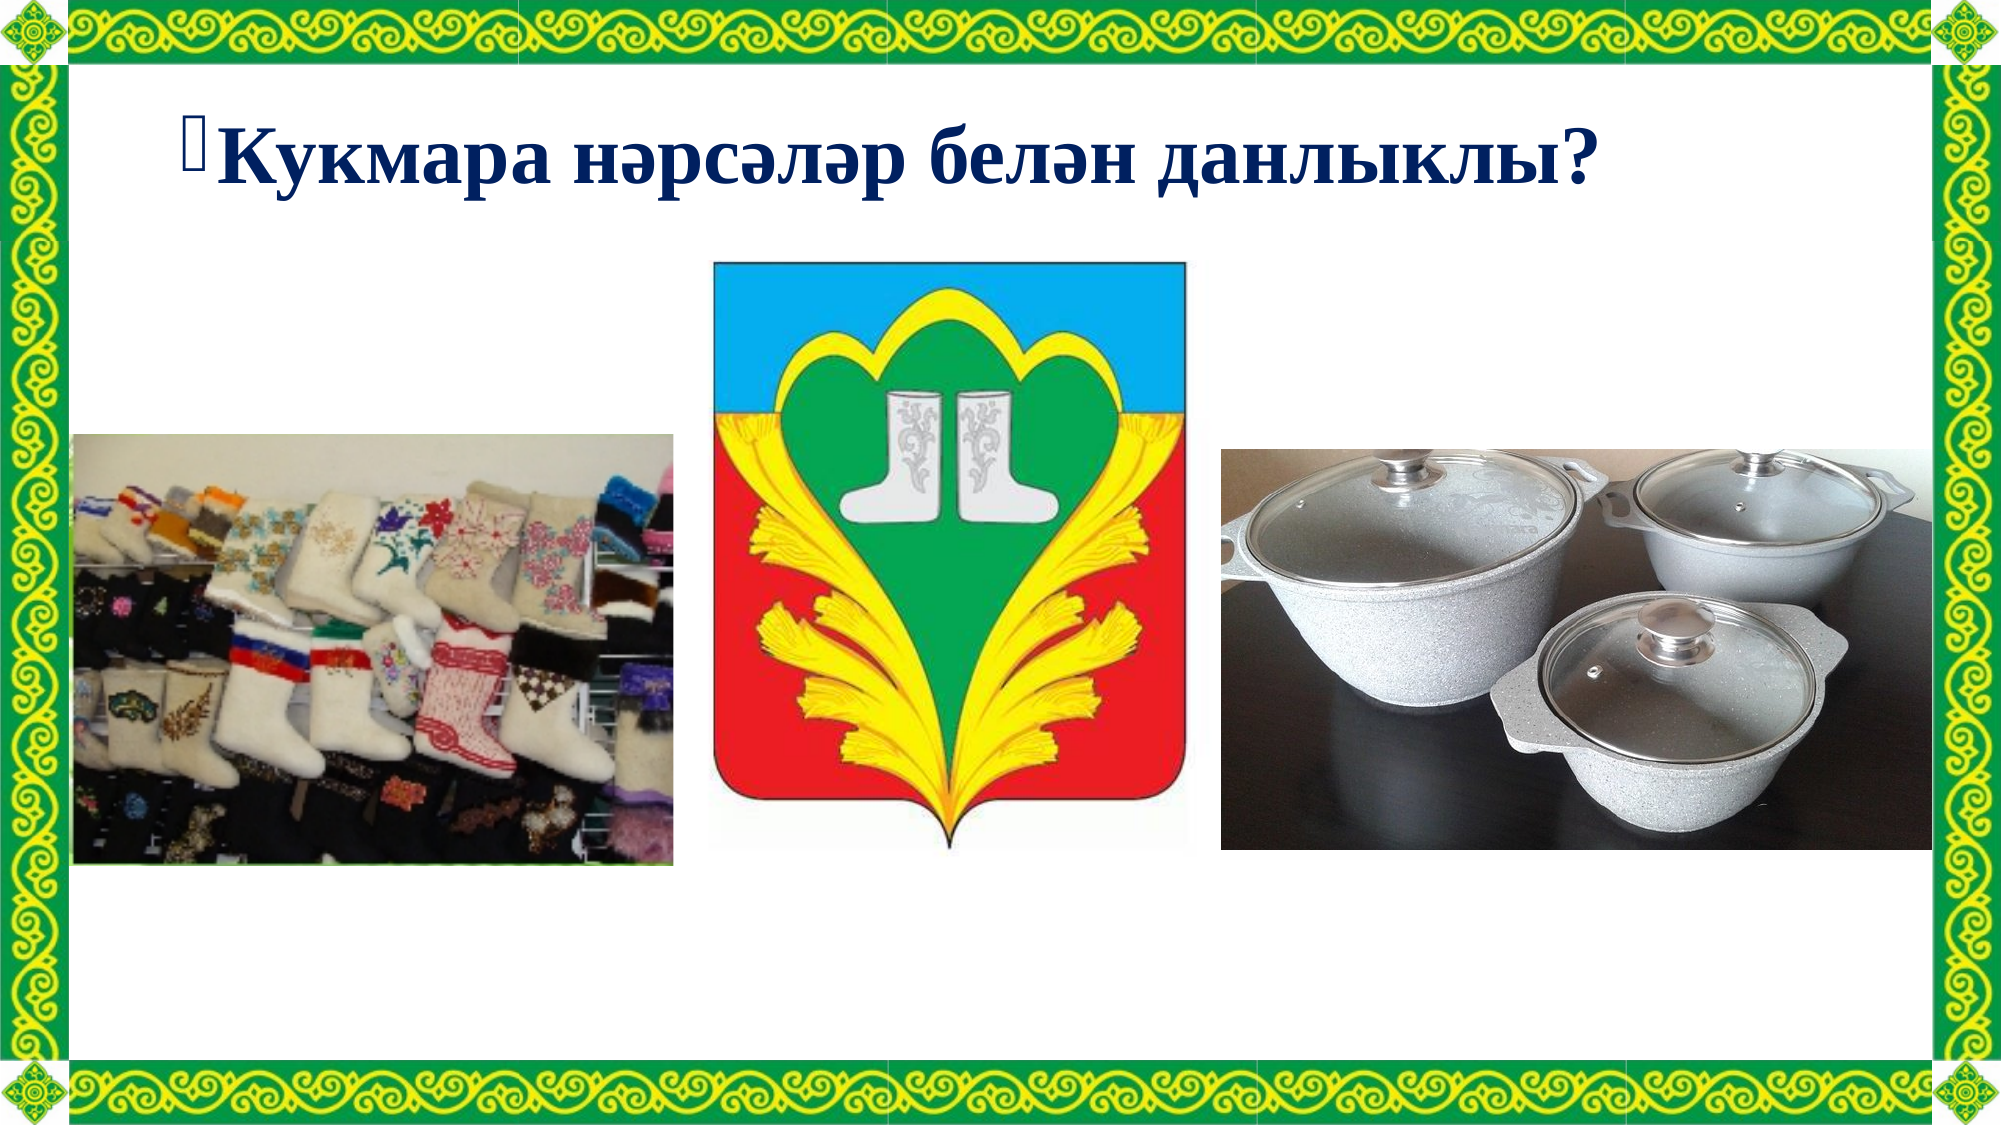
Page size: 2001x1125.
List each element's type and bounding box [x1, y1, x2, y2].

text_box [0, 0, 2000, 1125]
